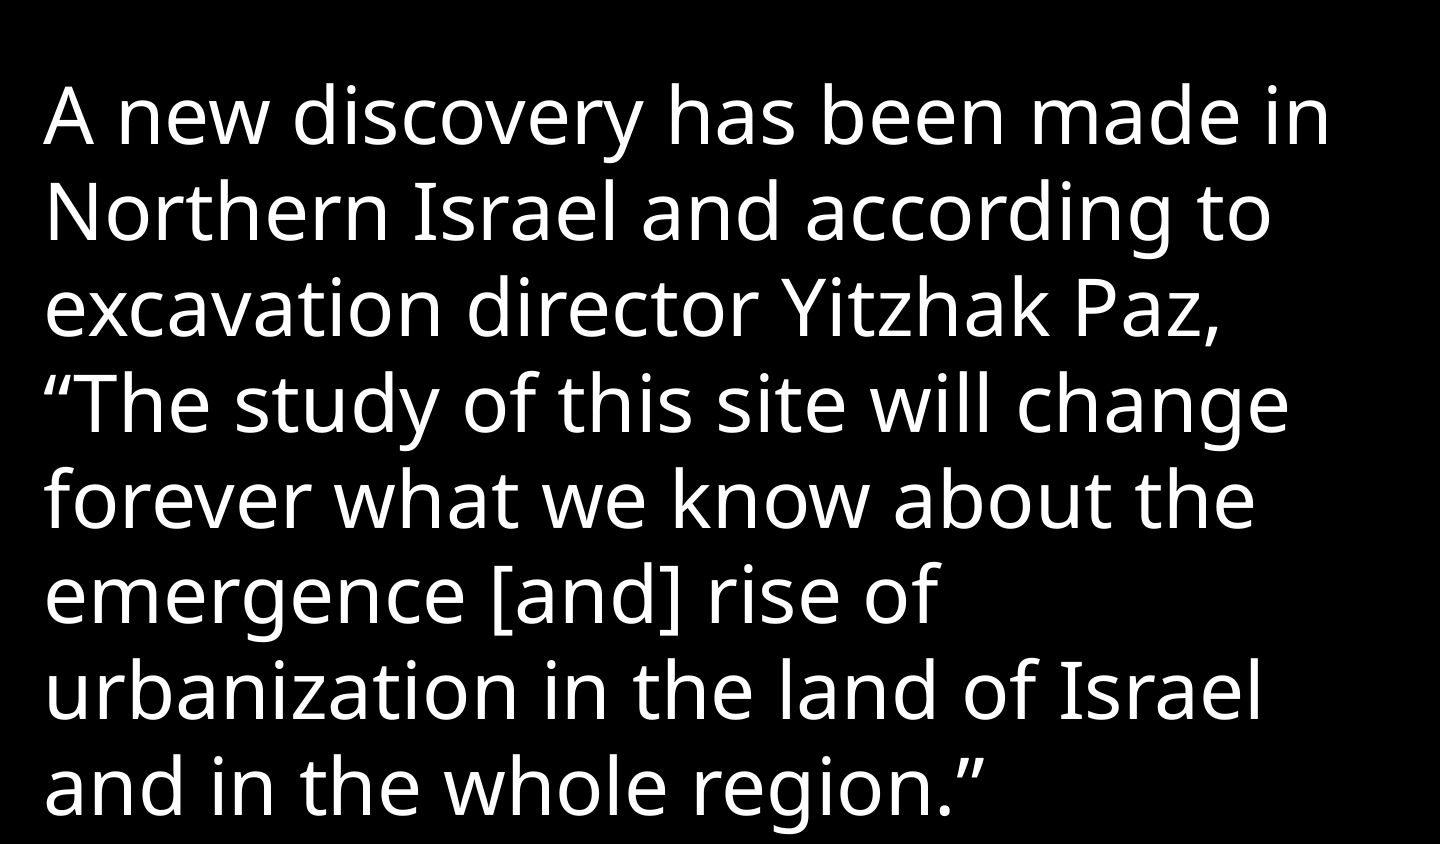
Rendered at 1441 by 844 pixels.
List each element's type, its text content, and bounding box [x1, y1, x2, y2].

subtitle A new discovery has been made in Northern Israel and according to excavation director Yitzhak Paz, “The study of this site will change forever what we know about the emergence [and] rise of urbanization in the land of Israel and in the whole region.” [32, 59, 1408, 844]
